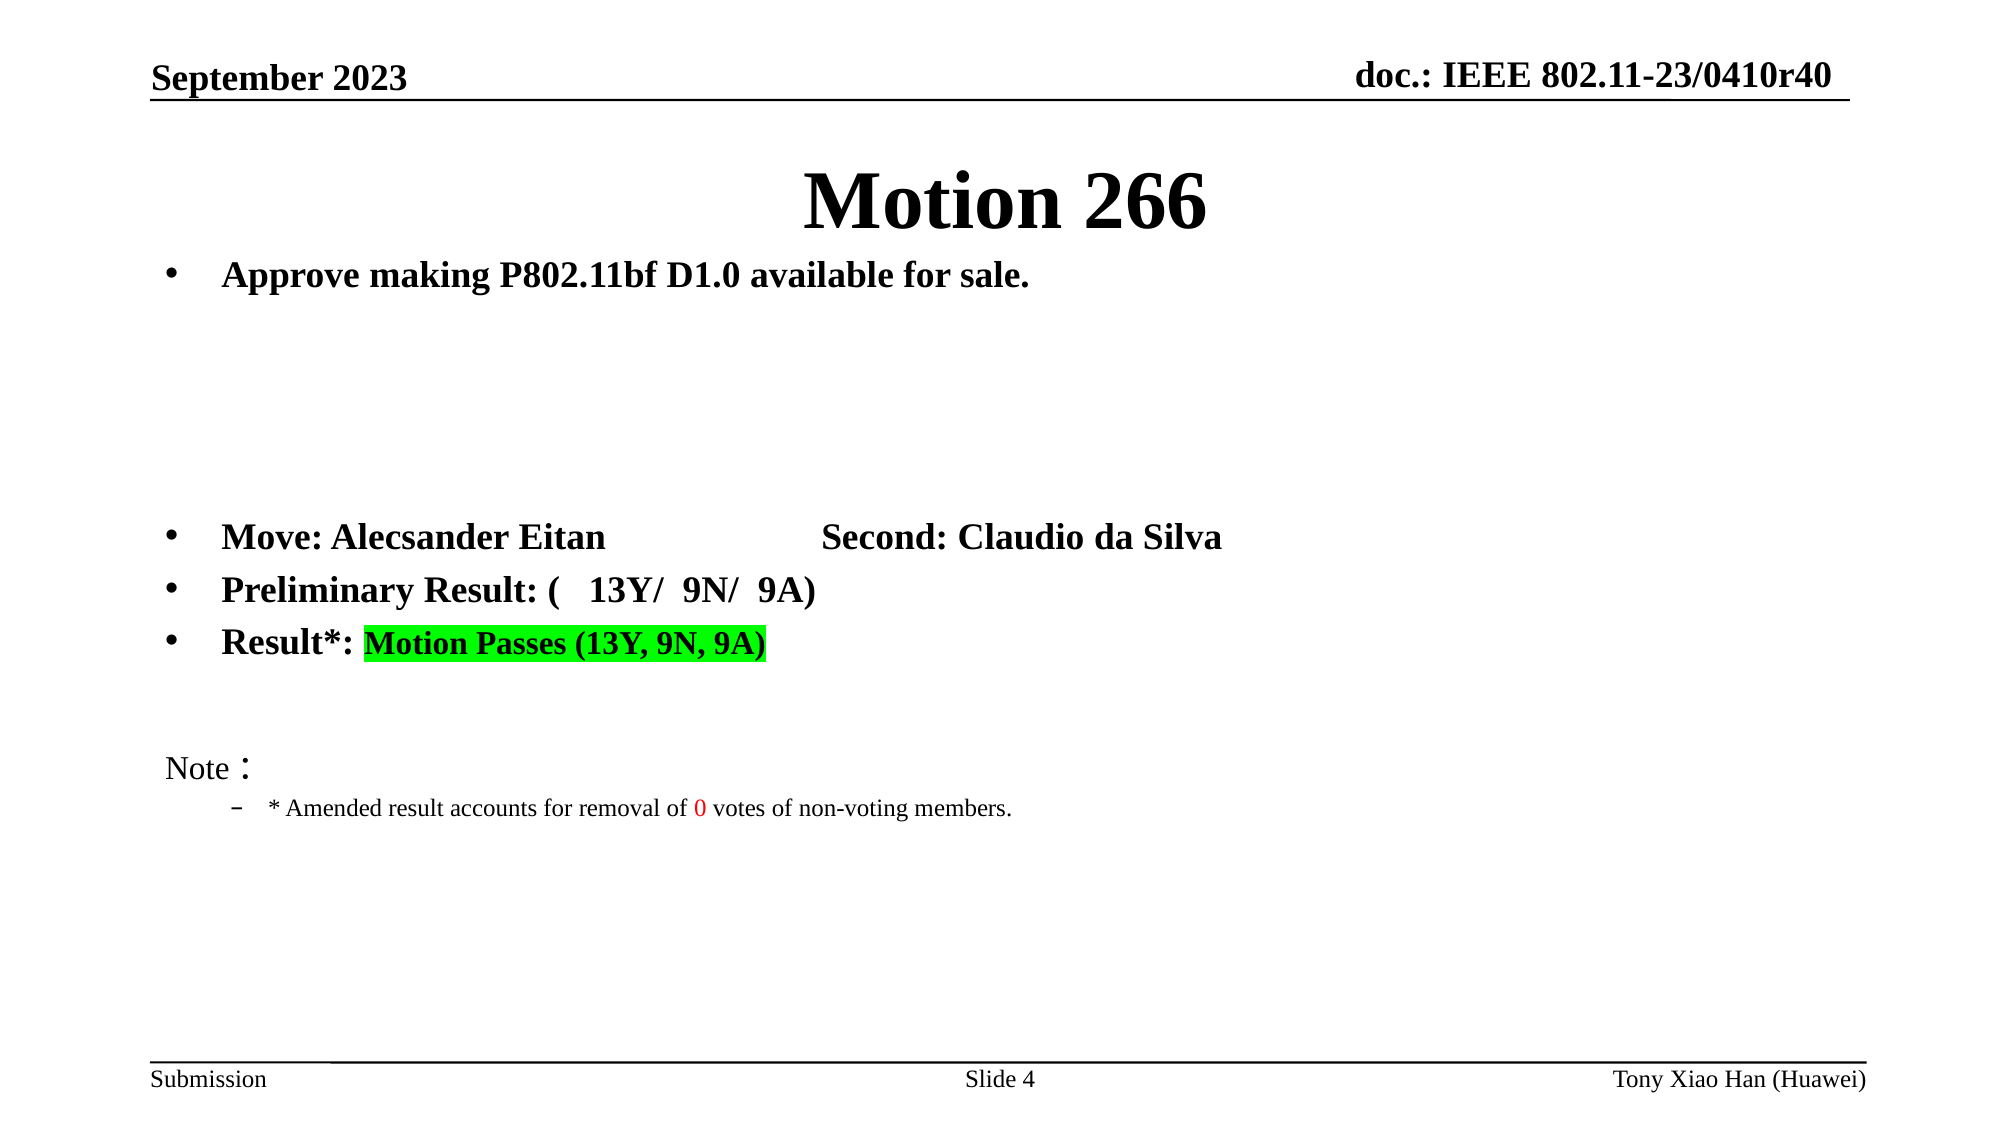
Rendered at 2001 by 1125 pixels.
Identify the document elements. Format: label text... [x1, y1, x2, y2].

text_box Approve making P802.11bf D1.0 available for sale. Move: Alecsander Eitan Second: Claudio da Silva Preliminary Result: ( 13Y/ 9N/ 9A) Result*: Motion Passes (13Y, 9N, 9A) Note： * Amended result accounts for removal of 0 votes of non-voting members. [149, 212, 1875, 900]
text_box Motion 266 [368, 137, 1644, 212]
